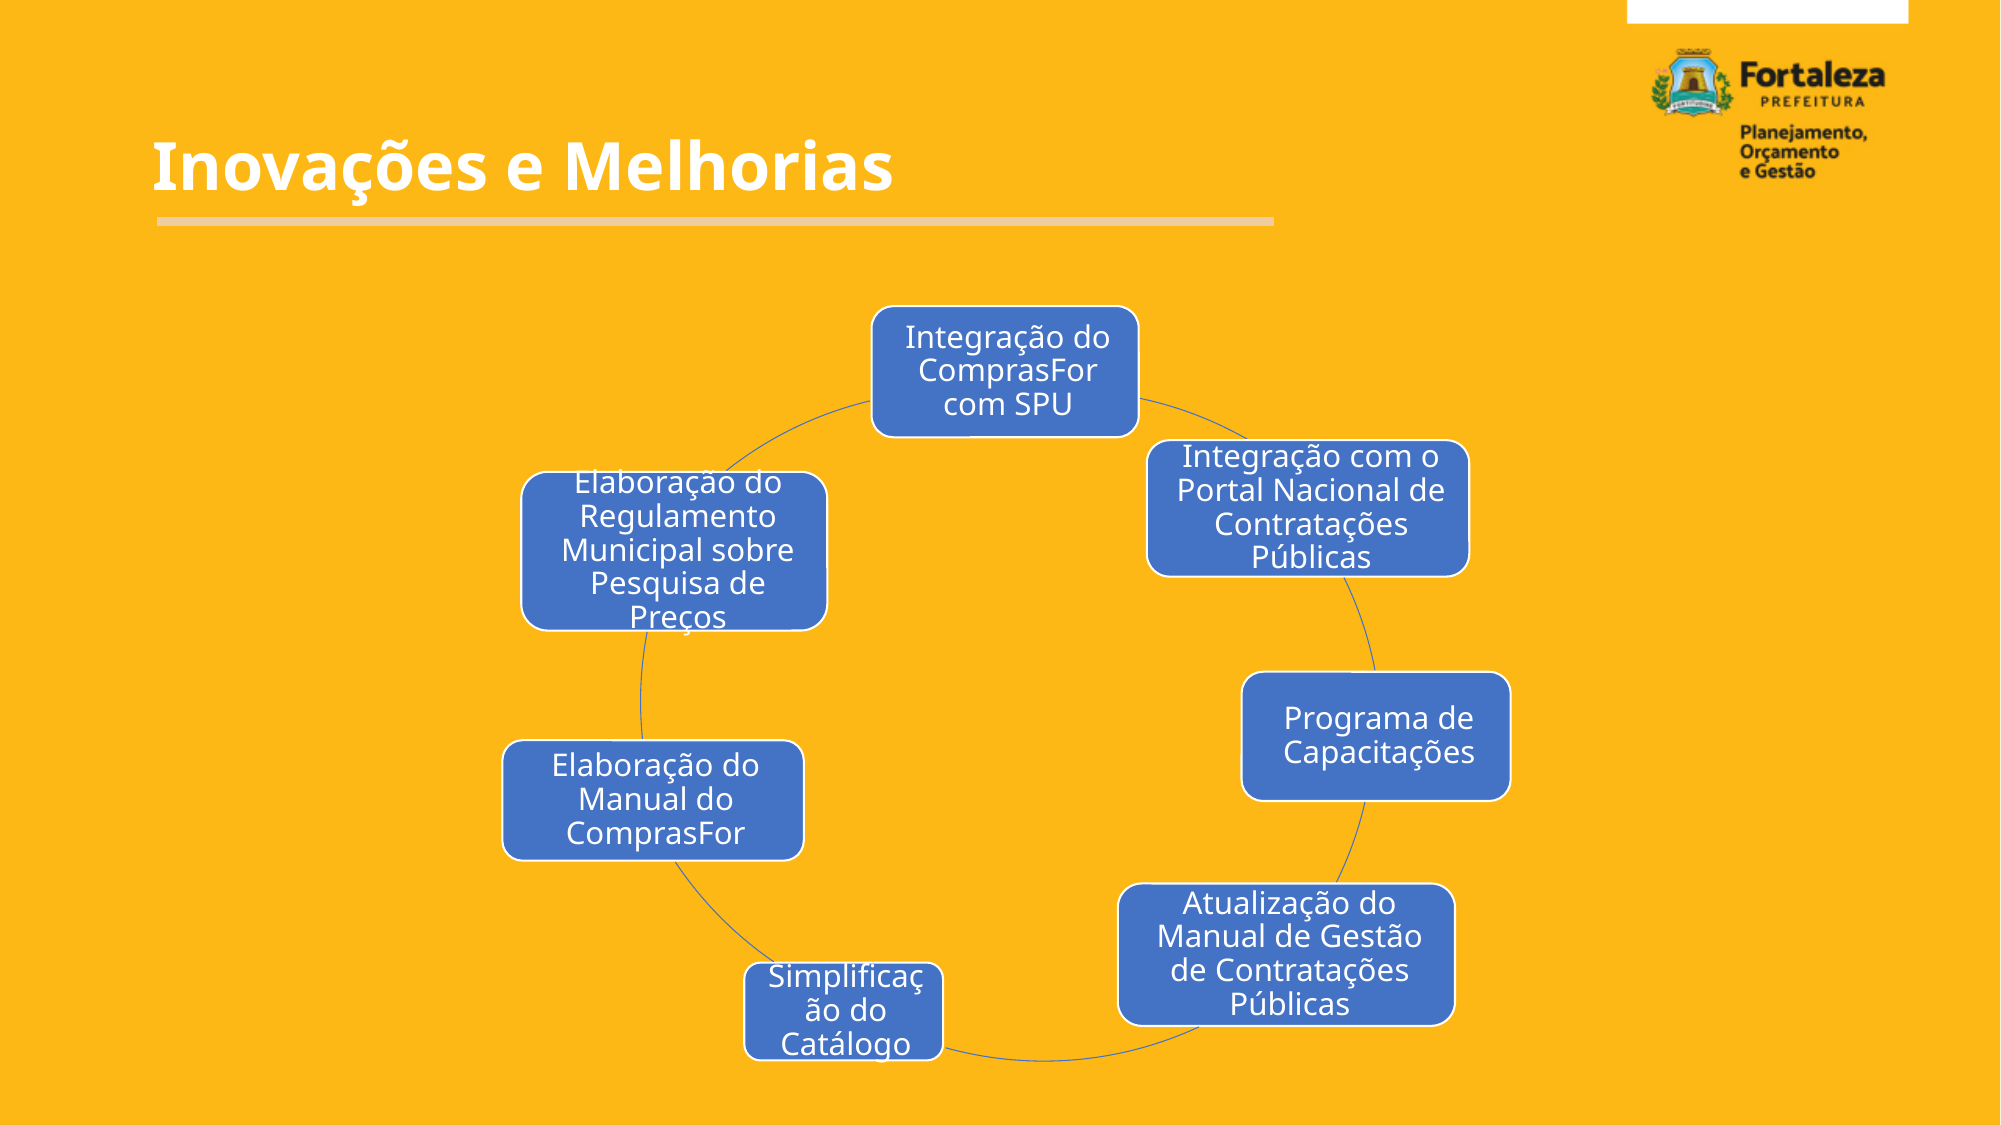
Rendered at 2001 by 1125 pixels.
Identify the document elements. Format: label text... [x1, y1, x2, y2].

text_box Inovações e Melhorias [137, 59, 1863, 277]
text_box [115, 277, 1885, 1109]
picture [0, 0, 2001, 1125]
